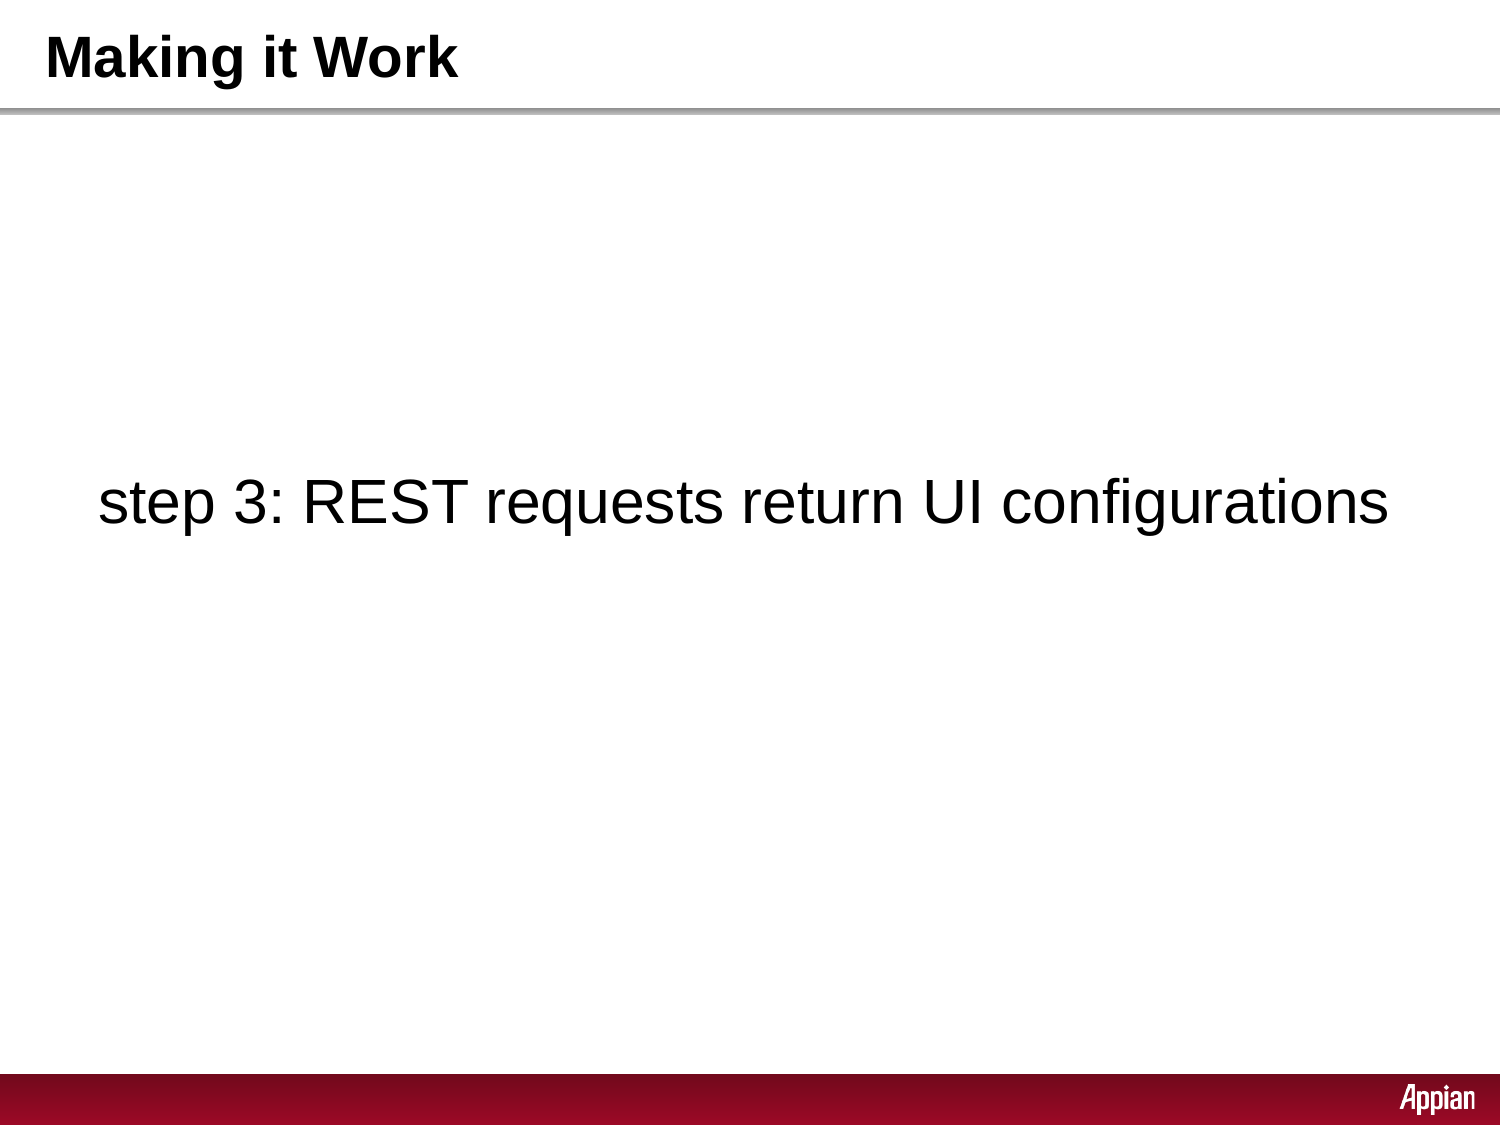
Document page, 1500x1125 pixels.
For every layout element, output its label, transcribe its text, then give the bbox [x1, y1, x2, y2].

picture [1399, 1084, 1475, 1115]
title Making it Work [30, 0, 1460, 156]
list step 3: REST requests return UI configurations [32, 453, 1458, 1107]
